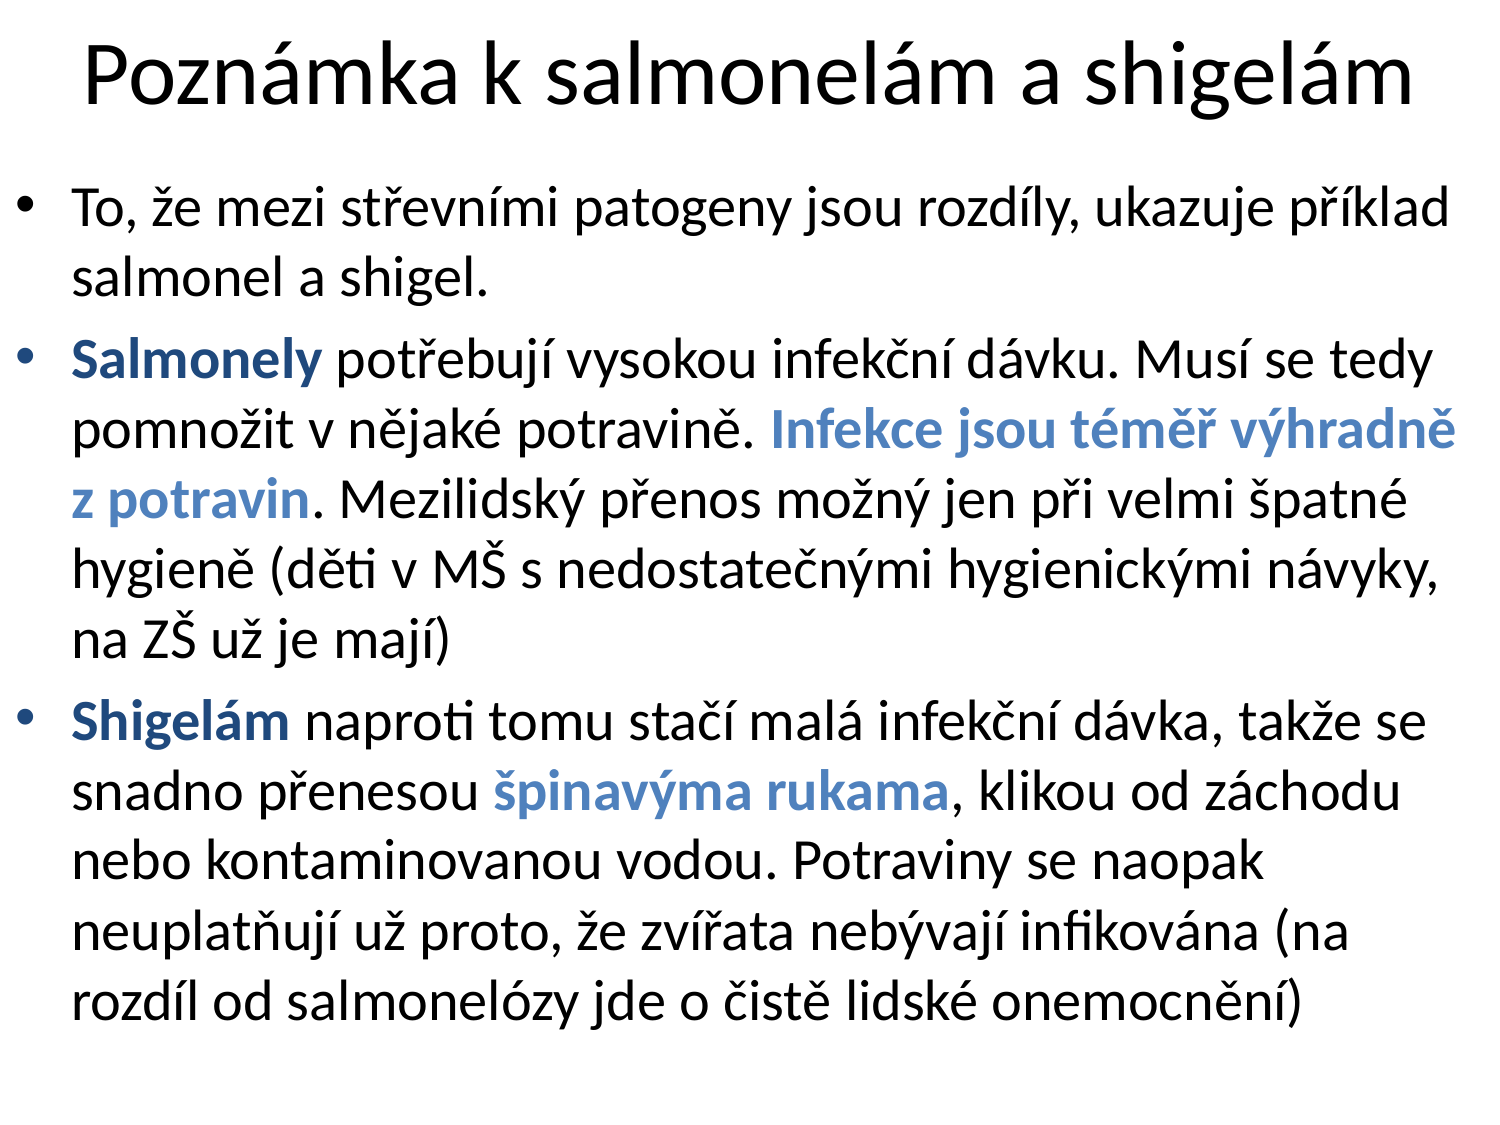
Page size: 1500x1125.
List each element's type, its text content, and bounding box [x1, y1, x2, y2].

list To, že mezi střevními patogeny jsou rozdíly, ukazuje příklad salmonel a shigel. Salmonely potřebují vysokou infekční dávku. Musí se tedy pomnožit v nějaké potravině. Infekce jsou téměř výhradně z potravin. Mezilidský přenos možný jen při velmi špatné hygieně (děti v MŠ s nedostatečnými hygienickými návyky, na ZŠ už je mají) Shigelám naproti tomu stačí malá infekční dávka, takže se snadno přenesou špinavýma rukama, klikou od záchodu nebo kontaminovanou vodou. Potraviny se naopak neuplatňují už proto, že zvířata nebývají infikována (na rozdíl od salmonelózy jde o čistě lidské onemocnění) [0, 160, 1500, 1125]
title Poznámka k salmonelám a shigelám [24, 3, 1475, 132]
